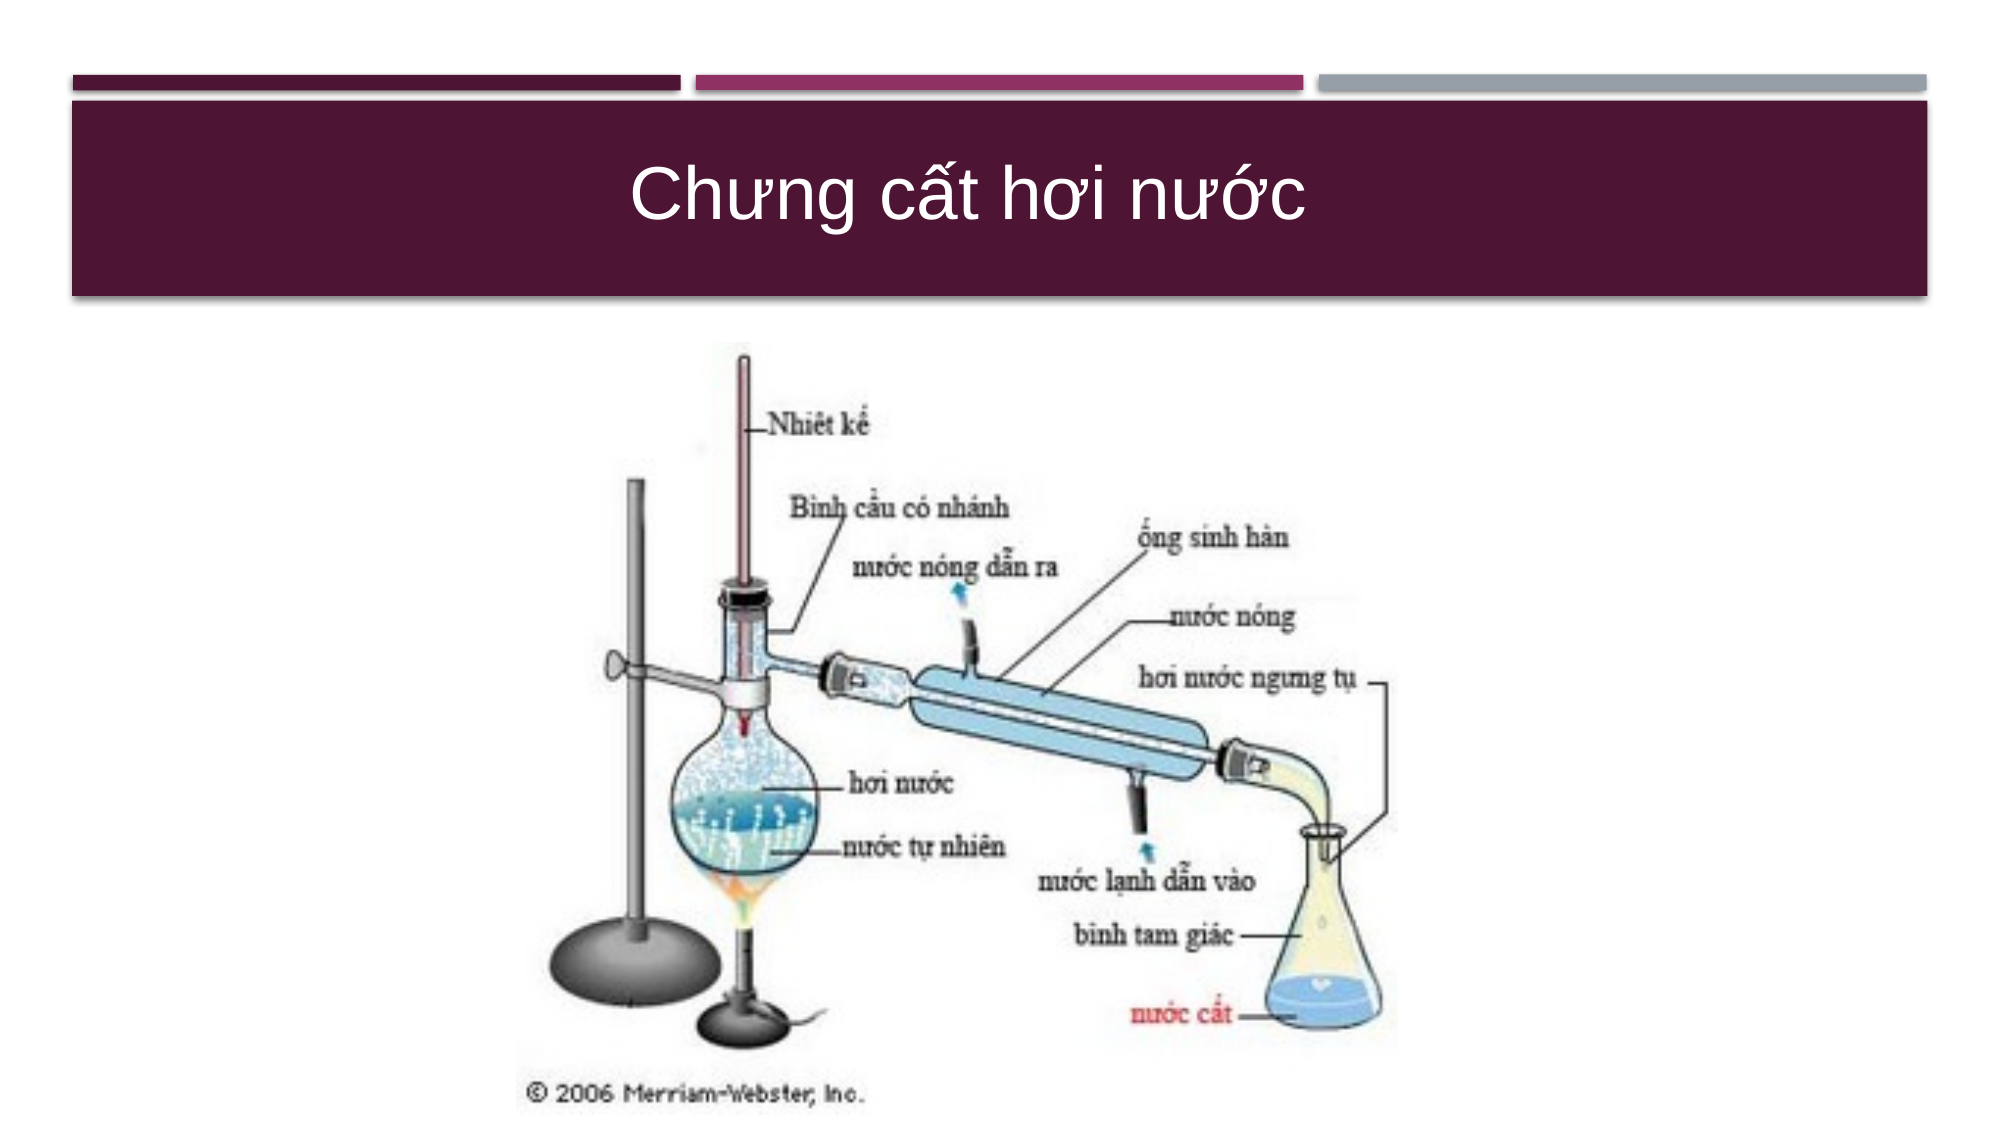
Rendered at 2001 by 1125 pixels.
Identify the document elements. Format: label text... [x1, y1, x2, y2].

picture [516, 342, 1399, 1116]
text_box Chưng cất hơi nước [614, 137, 1323, 243]
